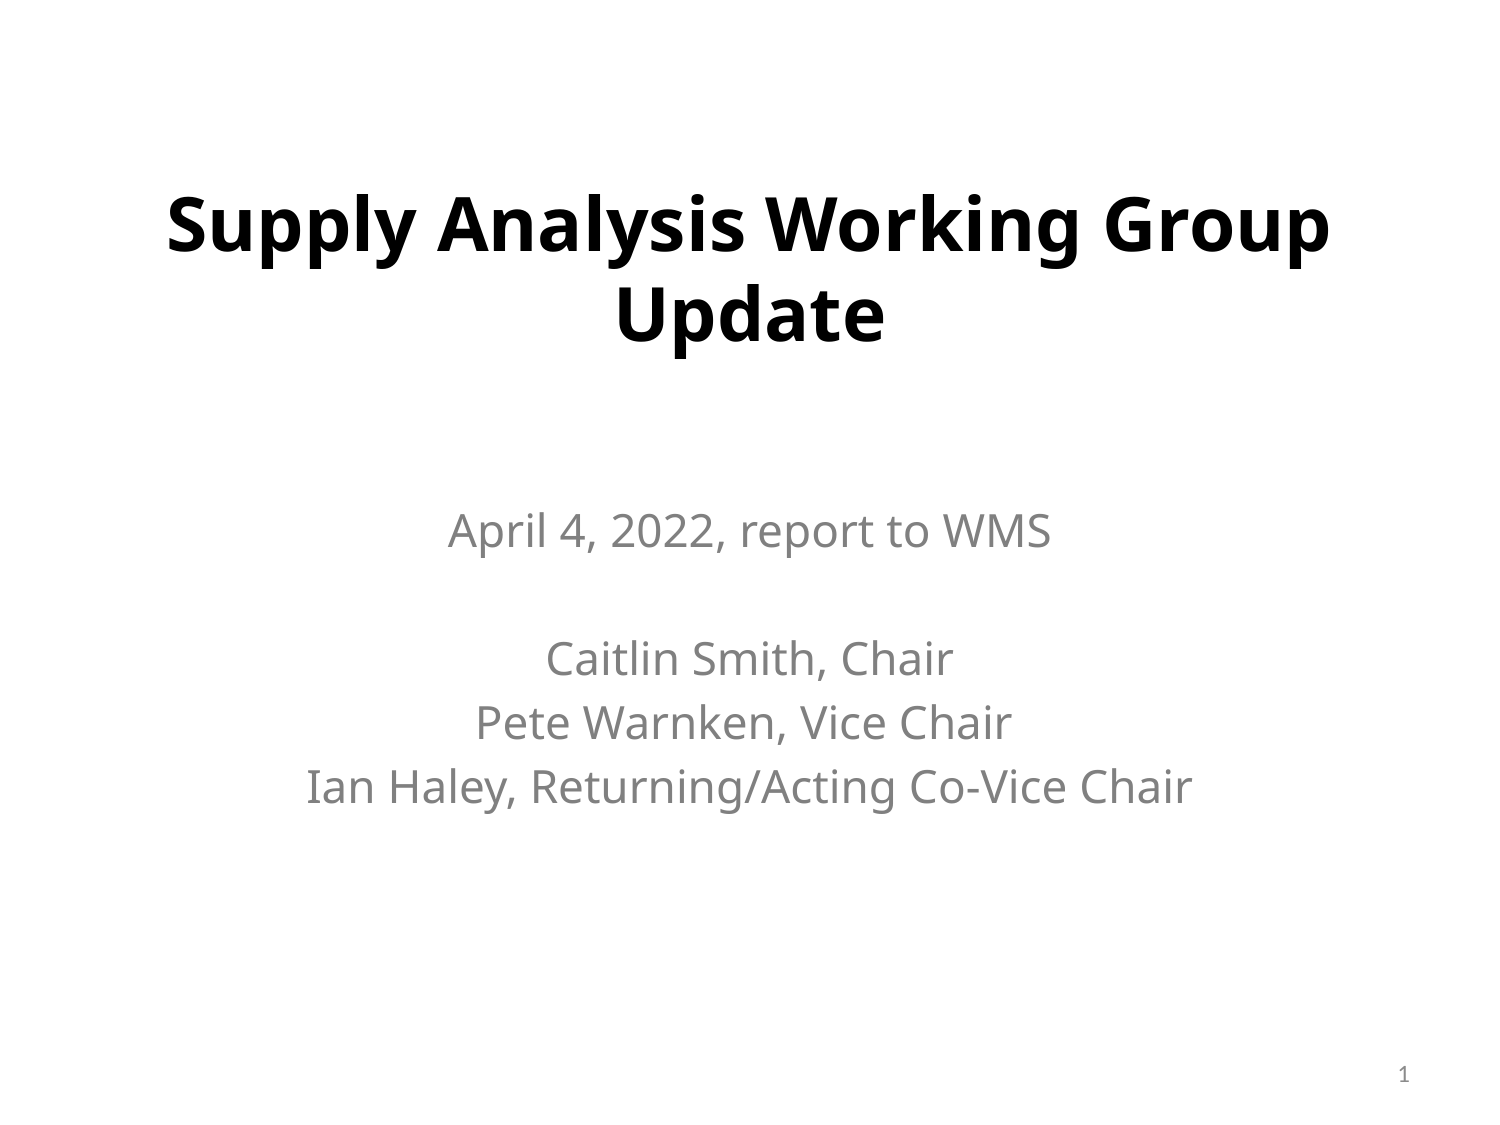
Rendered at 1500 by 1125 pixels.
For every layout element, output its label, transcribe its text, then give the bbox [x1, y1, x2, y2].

list April 4, 2022, report to WMS Caitlin Smith, Chair Pete Warnken, Vice Chair Ian Haley, Returning/Acting Co-Vice Chair [87, 493, 1413, 782]
title Supply Analysis Working Group Update [75, 45, 1425, 488]
slide_number 1 [1074, 1042, 1425, 1103]
